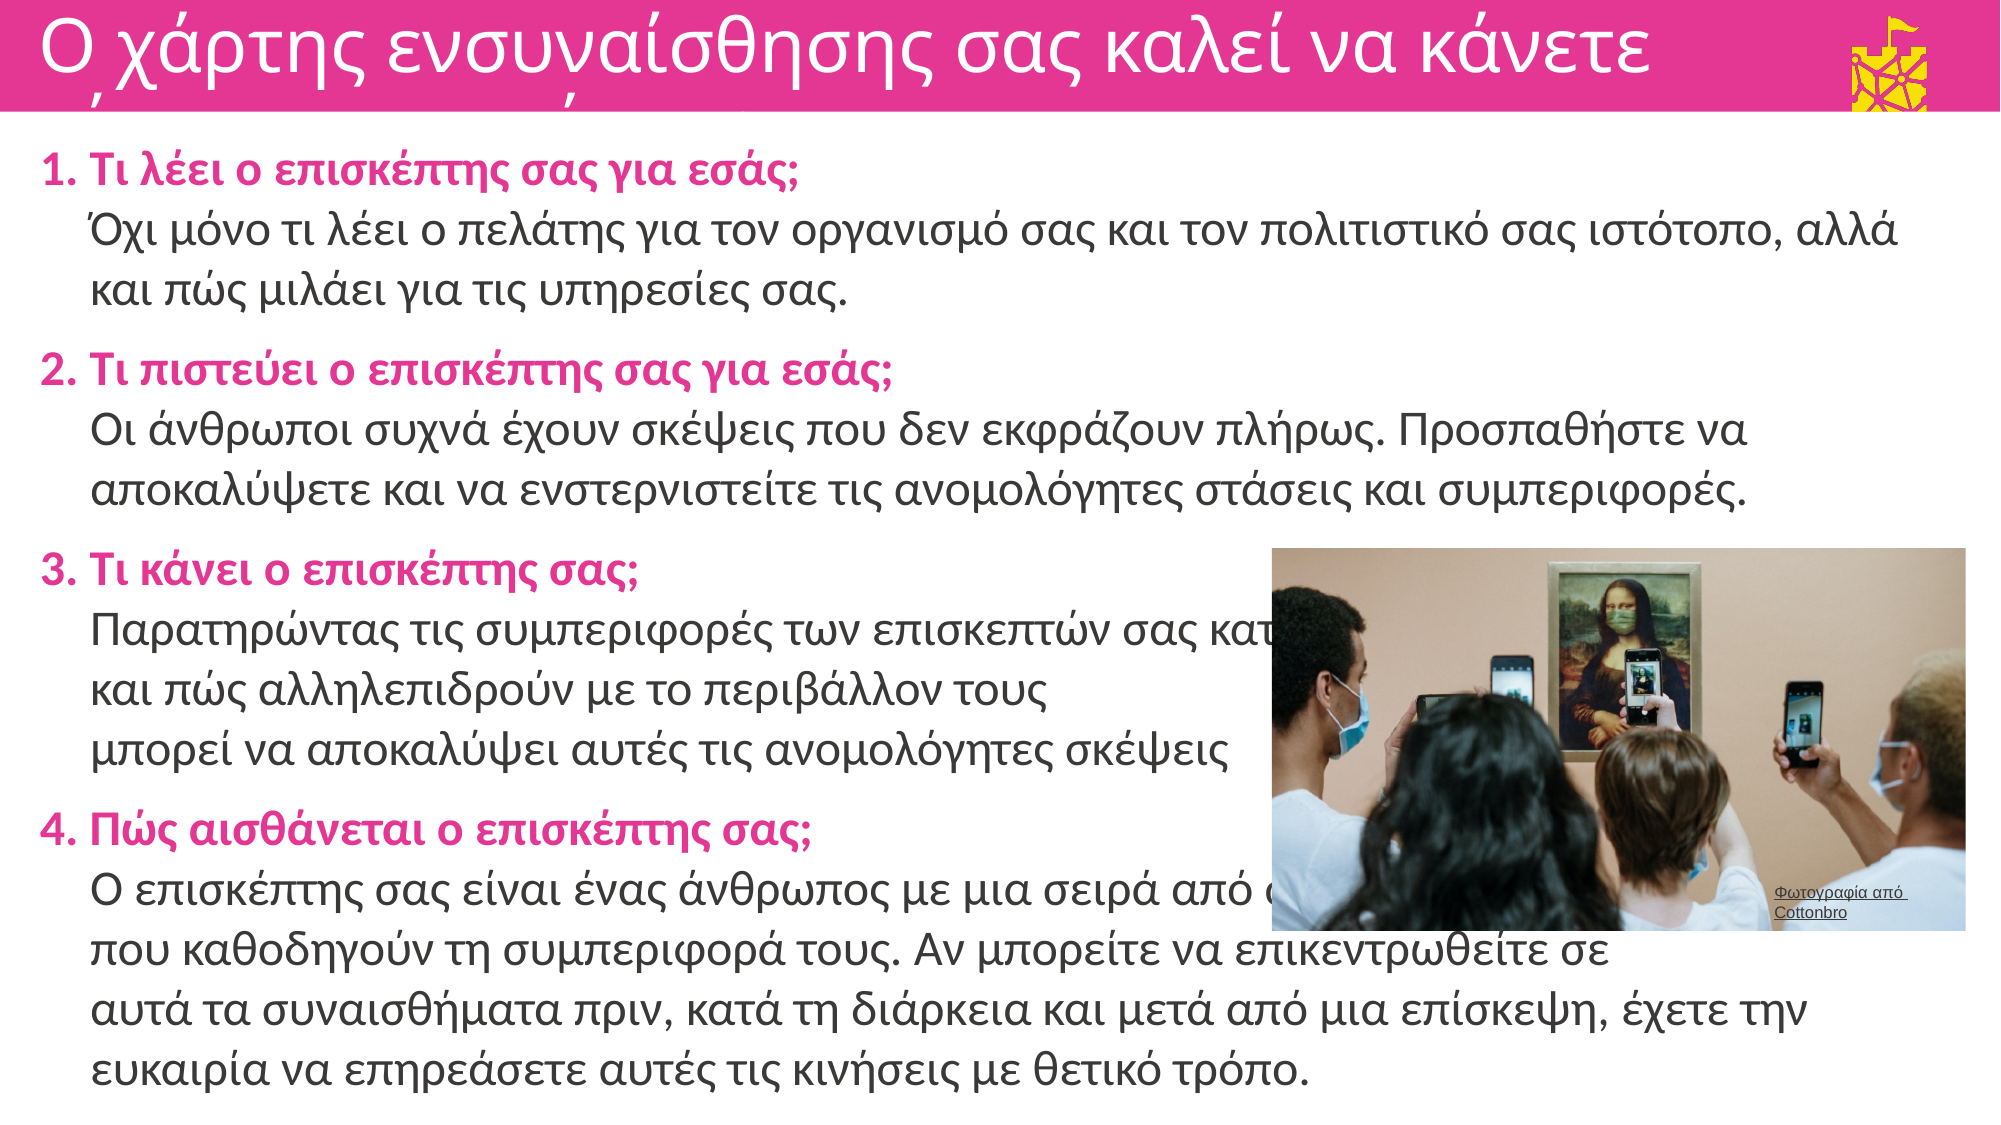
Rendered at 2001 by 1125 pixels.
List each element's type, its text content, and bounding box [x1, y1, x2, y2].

picture [1271, 548, 1966, 931]
list Ο χάρτης ενσυναίσθησης σας καλεί να κάνετε τέσσερις ερωτήσεις: [23, 0, 1871, 104]
picture [1834, 15, 1948, 112]
list 1. Τι λέει ο επισκέπτης σας για εσάς; Όχι μόνο τι λέει ο πελάτης για τον οργανισμό σας και τον πολιτιστικό σας ιστότοπο, αλλά και πώς μιλάει για τις υπηρεσίες σας. 2. Τι πιστεύει ο επισκέπτης σας για εσάς; Οι άνθρωποι συχνά έχουν σκέψεις που δεν εκφράζουν πλήρως. Προσπαθήστε να αποκαλύψετε και να ενστερνιστείτε τις ανομολόγητες στάσεις και συμπεριφορές. 3. Τι κάνει ο επισκέπτης σας; Παρατηρώντας τις συμπεριφορές των επισκεπτών σας κατά τη διάρκεια μιας επίσκεψης και πώς αλληλεπιδρούν με το περιβάλλον τους μπορεί να αποκαλύψει αυτές τις ανομολόγητες σκέψεις 4. Πώς αισθάνεται ο επισκέπτης σας; Ο επισκέπτης σας είναι ένας άνθρωπος με μια σειρά από συναισθήματα που καθοδηγούν τη συμπεριφορά τους. Αν μπορείτε να επικεντρωθείτε σε αυτά τα συναισθήματα πριν, κατά τη διάρκεια και μετά από μια επίσκεψη, έχετε την ευκαιρία να επηρεάσετε αυτές τις κινήσεις με θετικό τρόπο. [0, 127, 1975, 1112]
